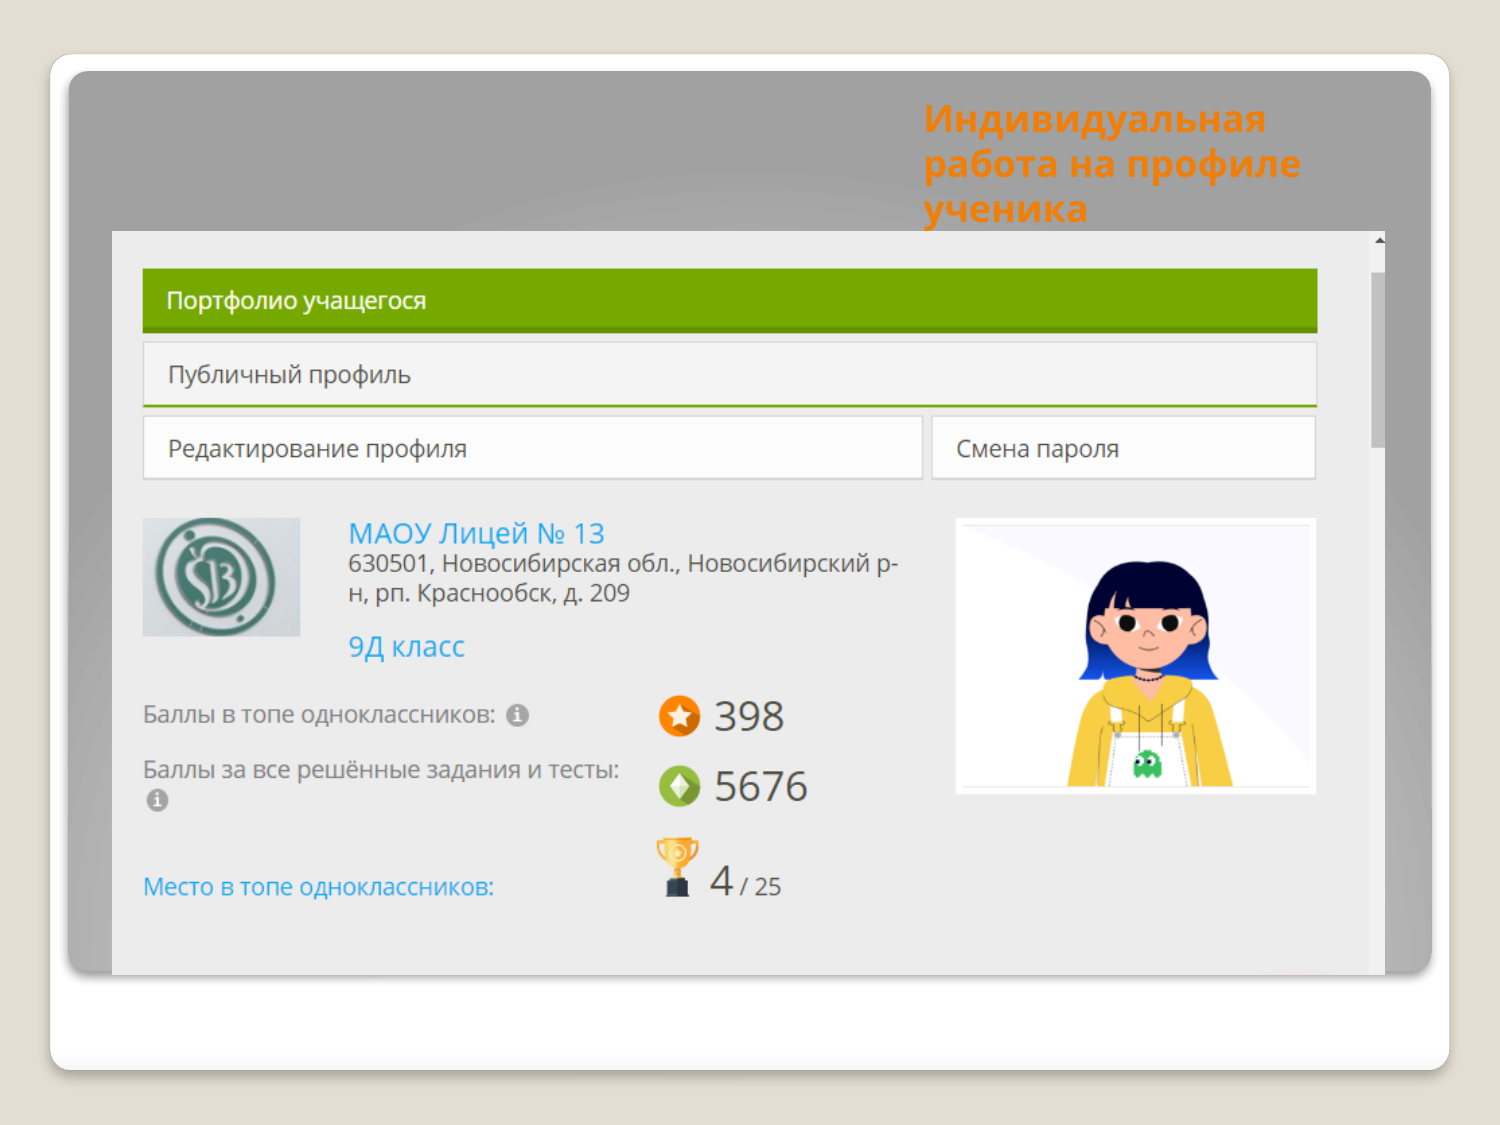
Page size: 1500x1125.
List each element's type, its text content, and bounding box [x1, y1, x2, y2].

title Индивидуальная работа на профиле ученика [908, 87, 1397, 238]
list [111, 231, 1385, 975]
